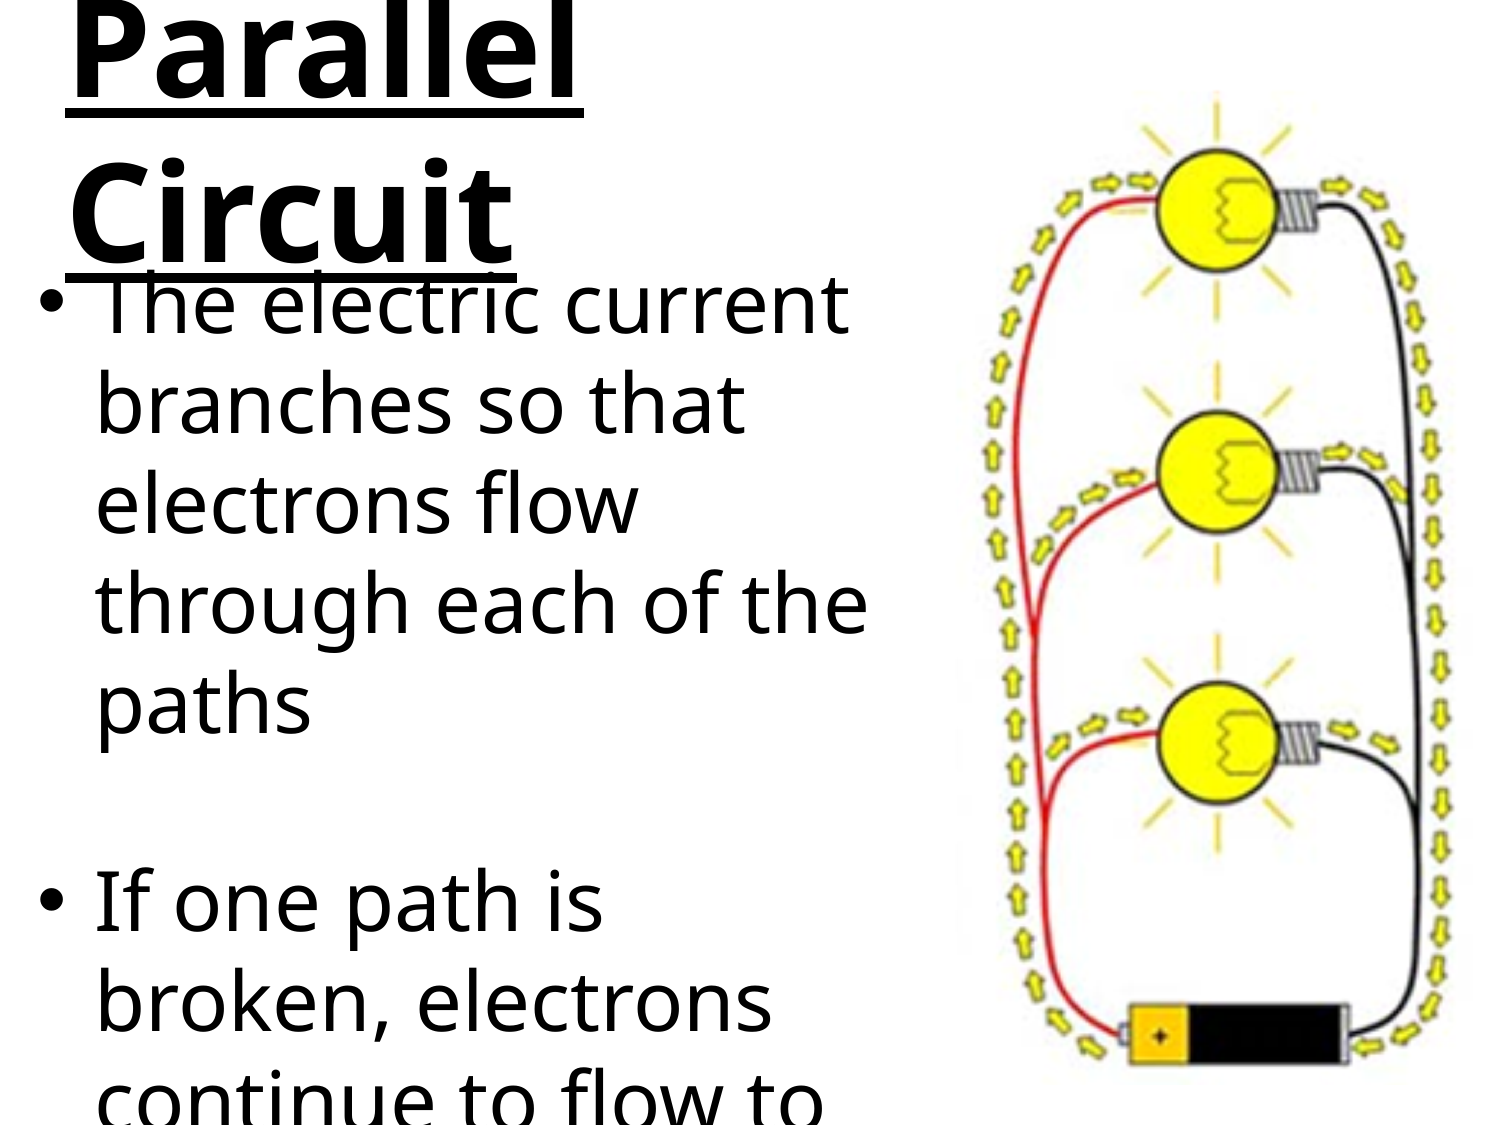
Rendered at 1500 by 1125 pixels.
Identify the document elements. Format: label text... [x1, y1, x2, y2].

title Parallel Circuit [49, 30, 938, 219]
list The electric current branches so that electrons flow through each of the paths If one path is broken, electrons continue to flow to the other paths [22, 242, 936, 1085]
picture [715, 89, 1500, 1084]
